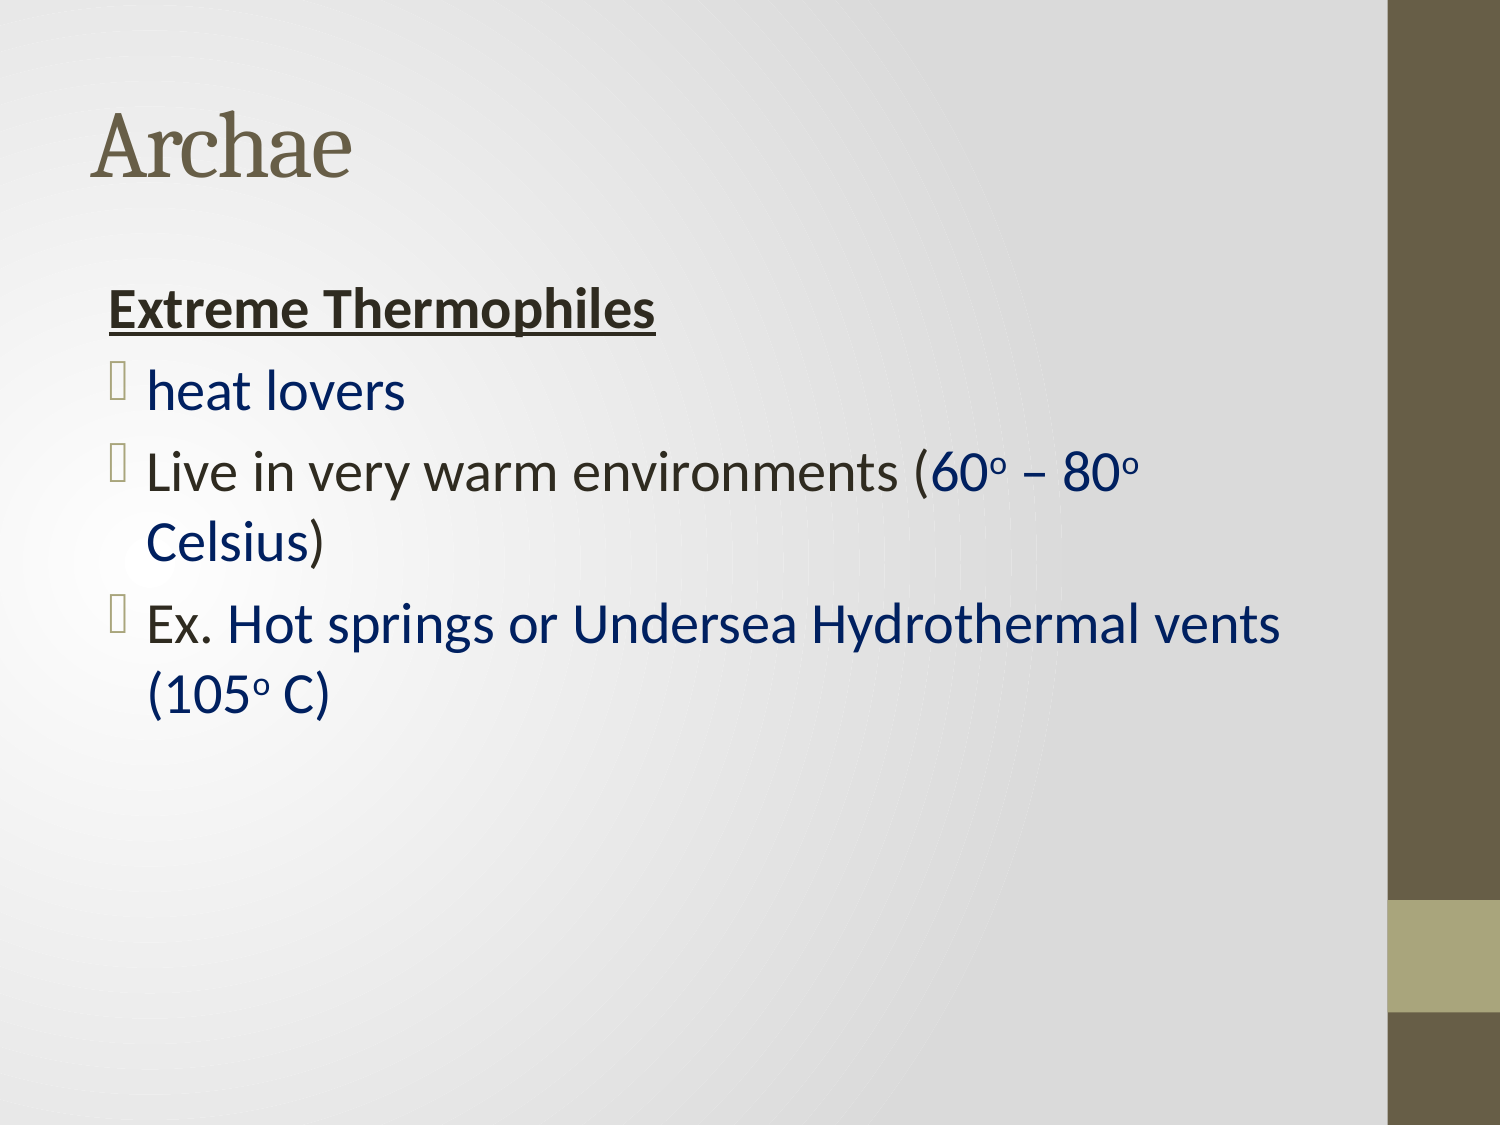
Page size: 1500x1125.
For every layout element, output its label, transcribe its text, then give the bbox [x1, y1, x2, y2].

title Archae [75, 45, 1325, 233]
list Extreme Thermophiles heat lovers Live in very warm environments (60o – 80o Celsius) Ex. Hot springs or Undersea Hydrothermal vents (105o C) [75, 262, 1325, 1050]
